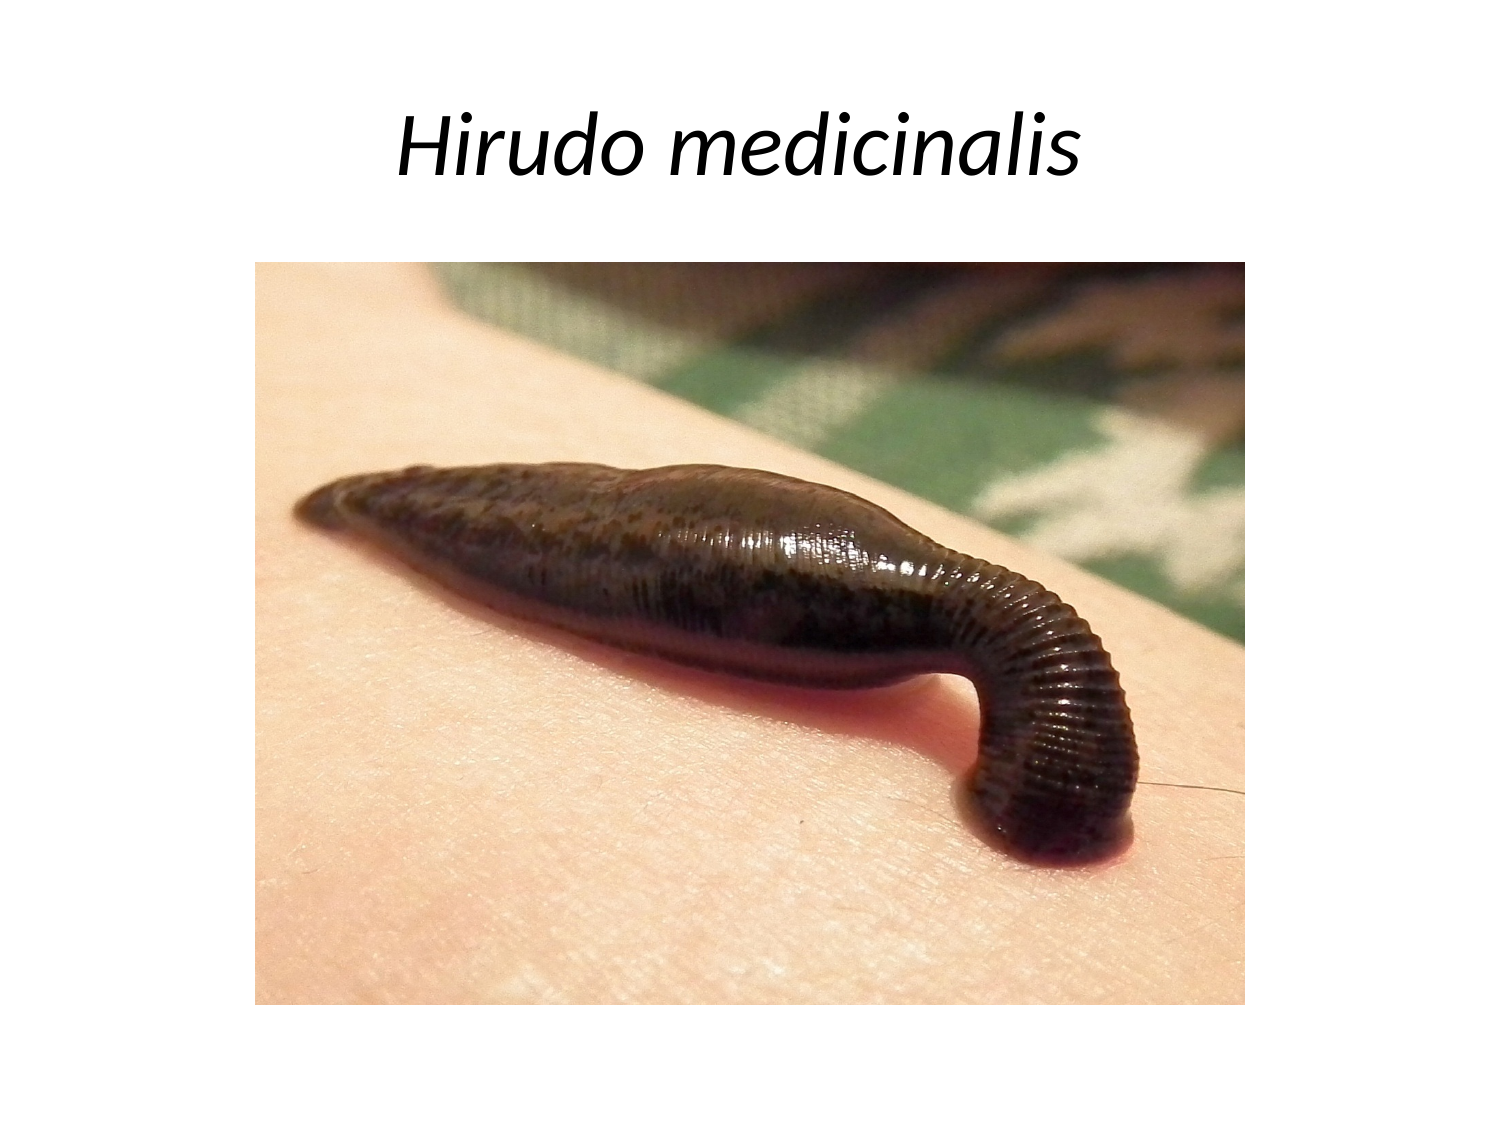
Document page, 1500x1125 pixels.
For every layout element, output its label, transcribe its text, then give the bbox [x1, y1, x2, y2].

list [254, 262, 1246, 1006]
title Hirudo medicinalis [75, 45, 1425, 233]
